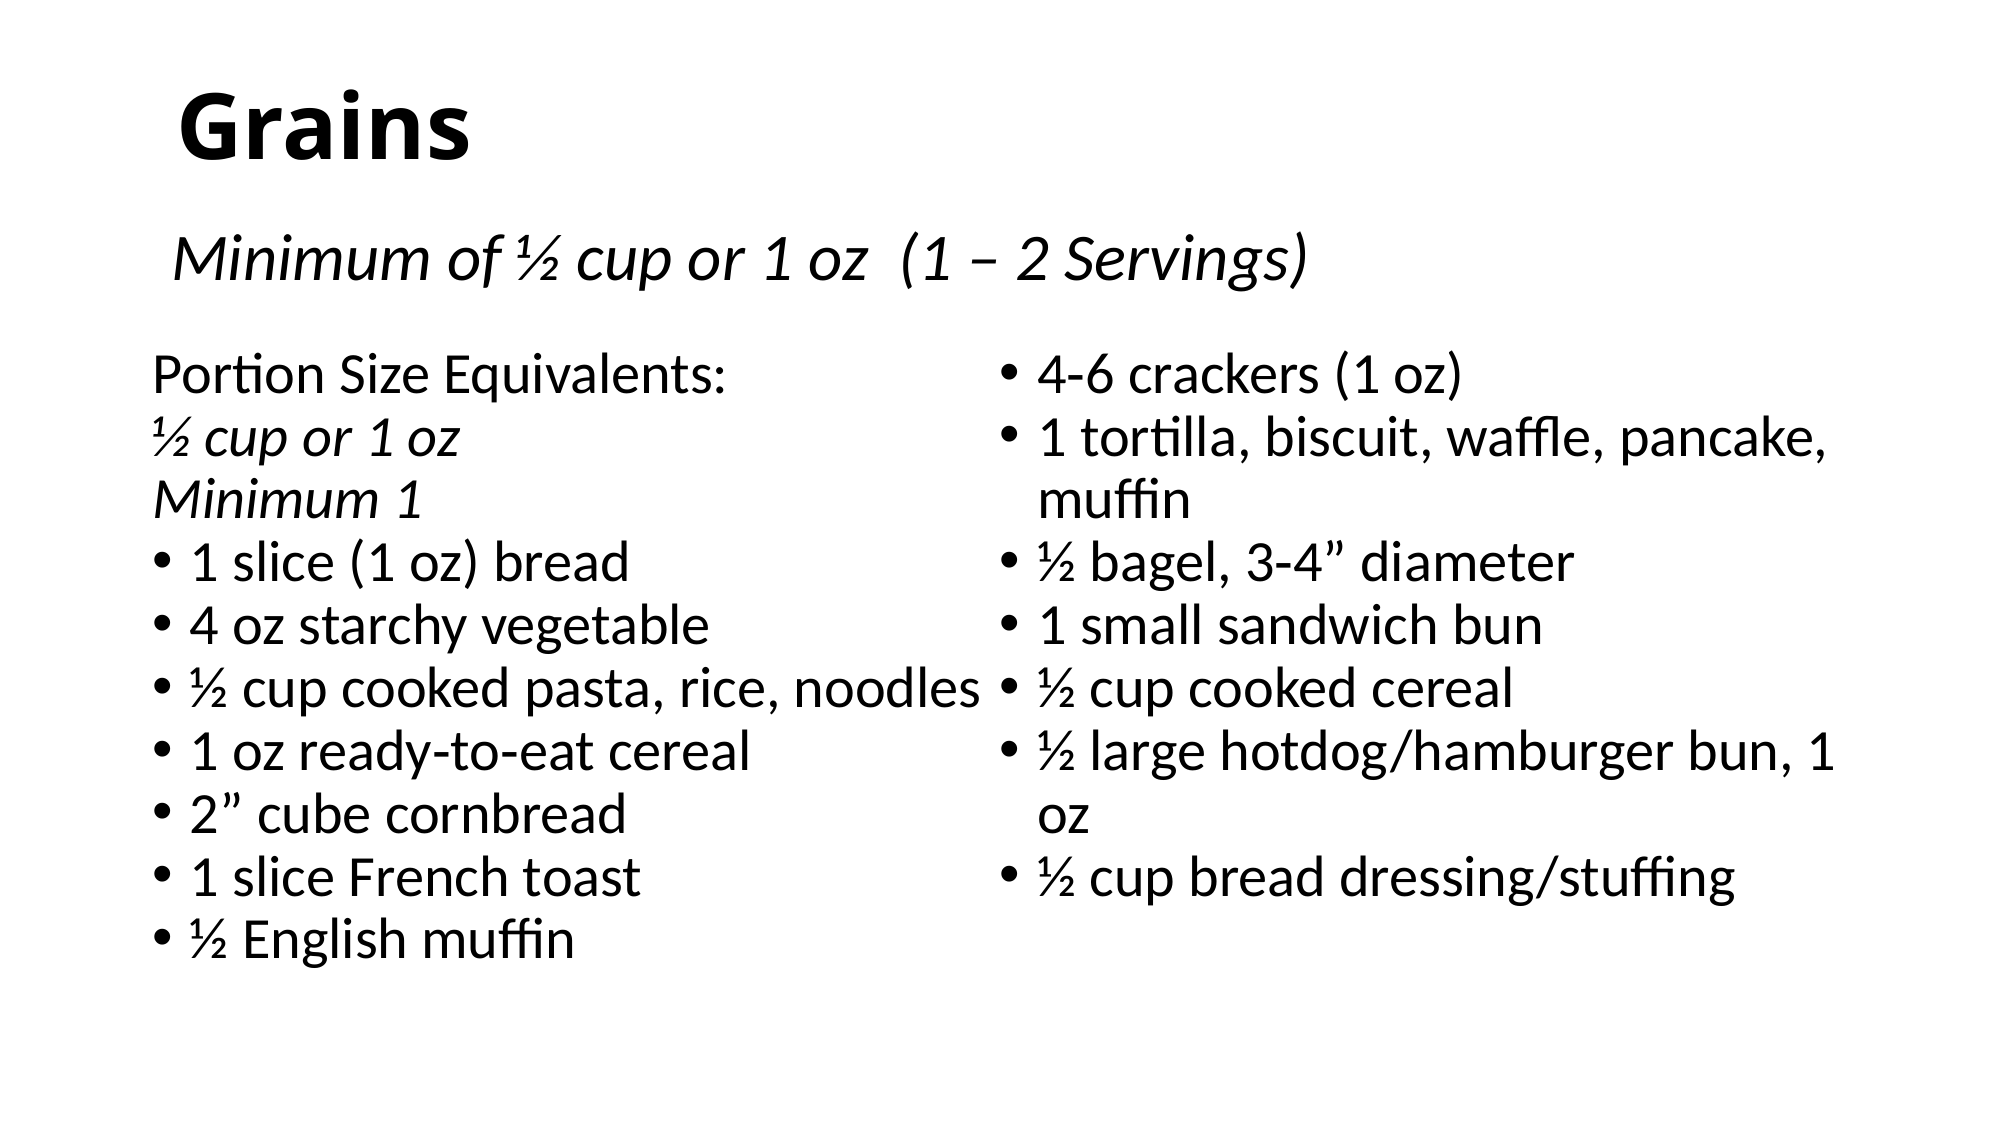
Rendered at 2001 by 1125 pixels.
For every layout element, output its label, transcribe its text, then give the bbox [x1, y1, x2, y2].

title Grains [137, 59, 1863, 261]
list Portion Size Equivalents: ½ cup or 1 oz Minimum 1 1 slice (1 oz) bread 4 oz starchy vegetable ½ cup cooked pasta, rice, noodles 1 oz ready‐to‐eat cereal 2” cube cornbread 1 slice French toast ½ English muffin 4‐6 crackers (1 oz) 1 tortilla, biscuit, waffle, pancake, muffin ½ bagel, 3‐4” diameter 1 small sandwich bun ½ cup cooked cereal ½ large hotdog/hamburger bun, 1 oz ½ cup bread dressing/stuffing [137, 335, 1863, 1090]
text_box Minimum of ½ cup or 1 oz (1 – 2 Servings) [156, 206, 1844, 335]
